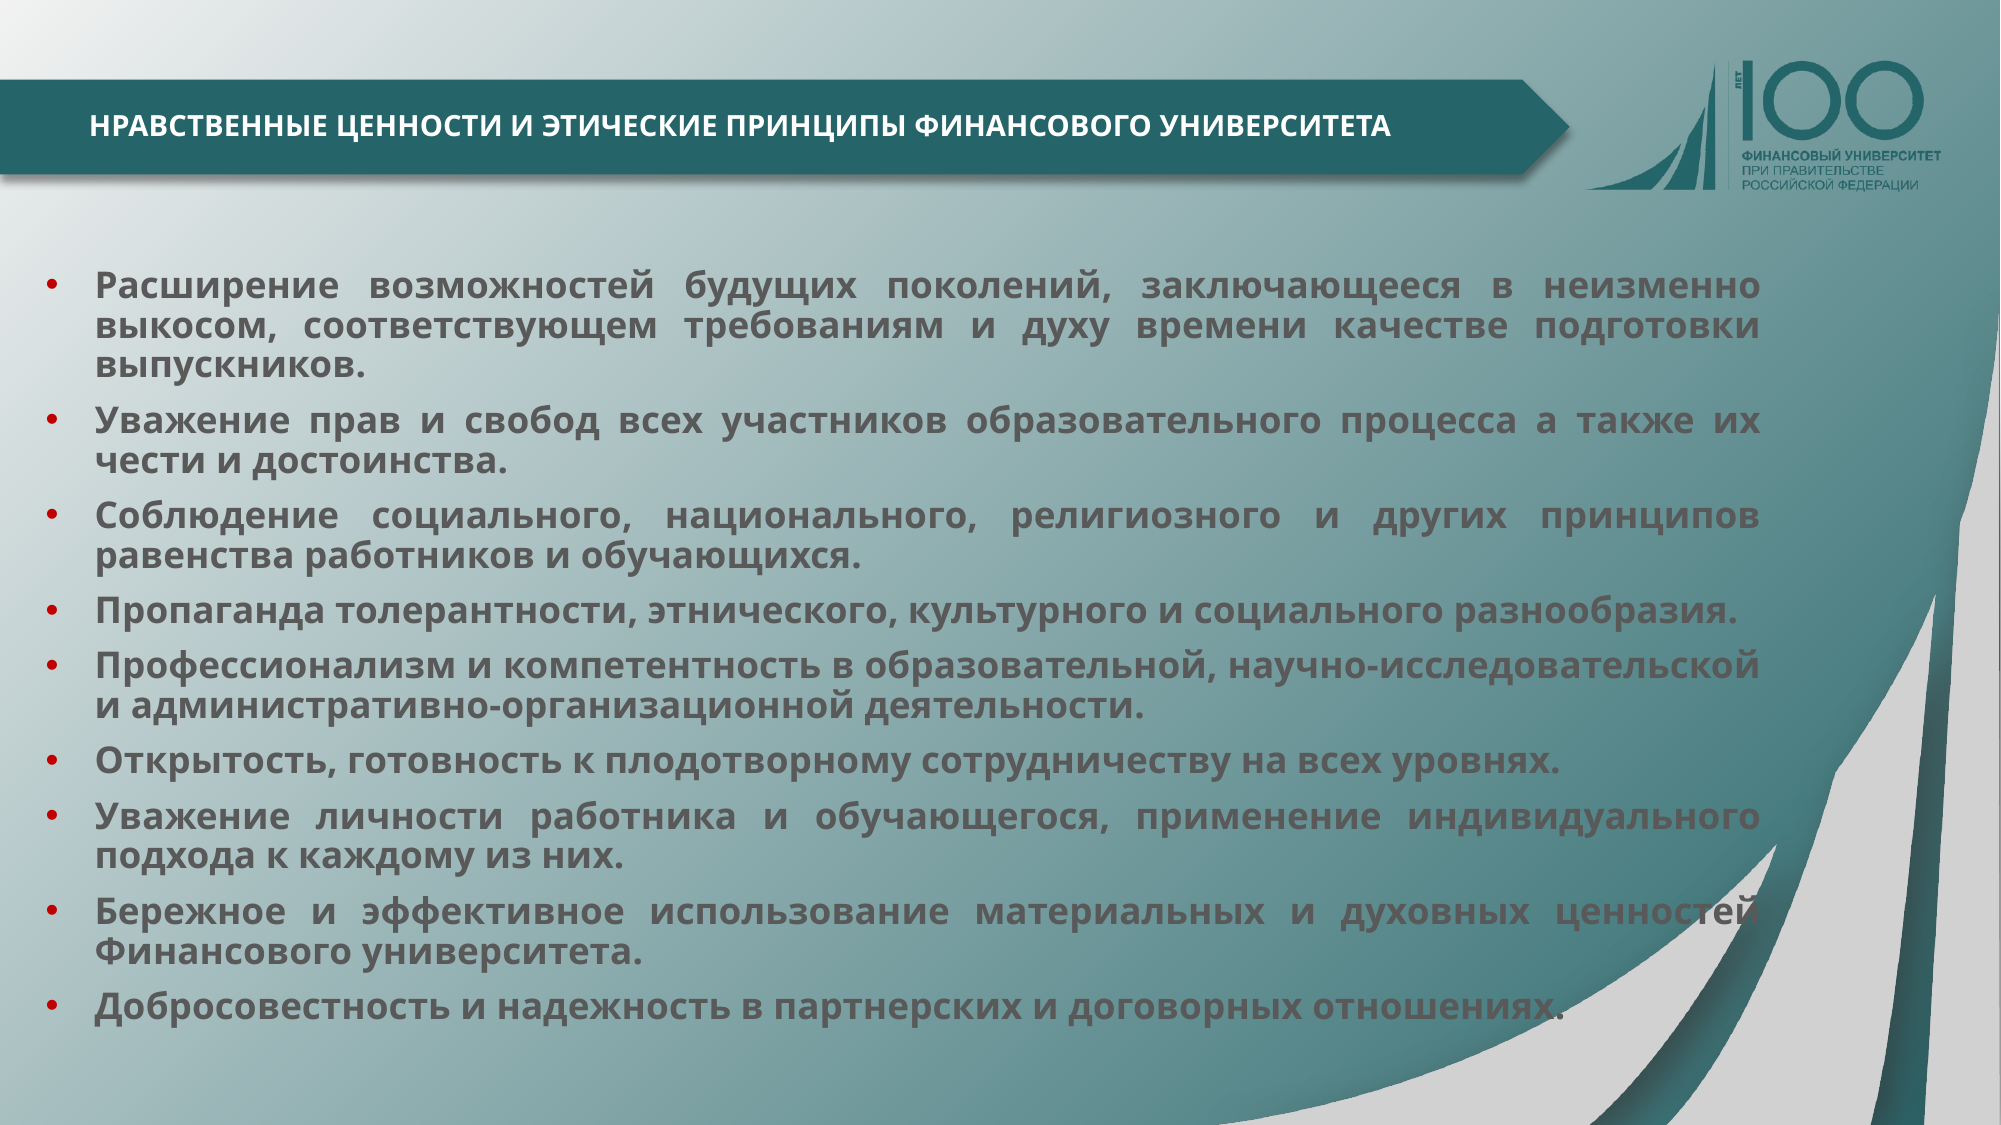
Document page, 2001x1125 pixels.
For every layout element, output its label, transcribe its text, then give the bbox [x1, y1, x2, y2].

title НРАВСТВЕННЫЕ ЦЕННОСТИ И ЭТИЧЕСКИЕ ПРИНЦИПЫ ФИНАНСОВОГО УНИВЕРСИТЕТА [74, 103, 1779, 166]
picture [1584, 60, 1941, 192]
list Расширение возможностей будущих поколений, заключающееся в неизменно выкосом, соответствующем требованиям и духу времени качестве подготовки выпускников. Уважение прав и свобод всех участников образовательного процесса а также их чести и достоинства. Соблюдение социального, национального, религиозного и других принципов равенства работников и обучающихся. Пропаганда толерантности, этнического, культурного и социального разнообразия. Профессионализм и компетентность в образовательной, научно-исследовательской и административно-организационной деятельности. Открытость, готовность к плодотворному сотрудничеству на всех уровнях. Уважение личности работника и обучающегося, применение индивидуального подхода к каждому из них. Бережное и эффективное использование материальных и духовных ценностей Финансового университета. Добросовестность и надежность в партнерских и договорных отношениях. [30, 229, 1779, 1035]
